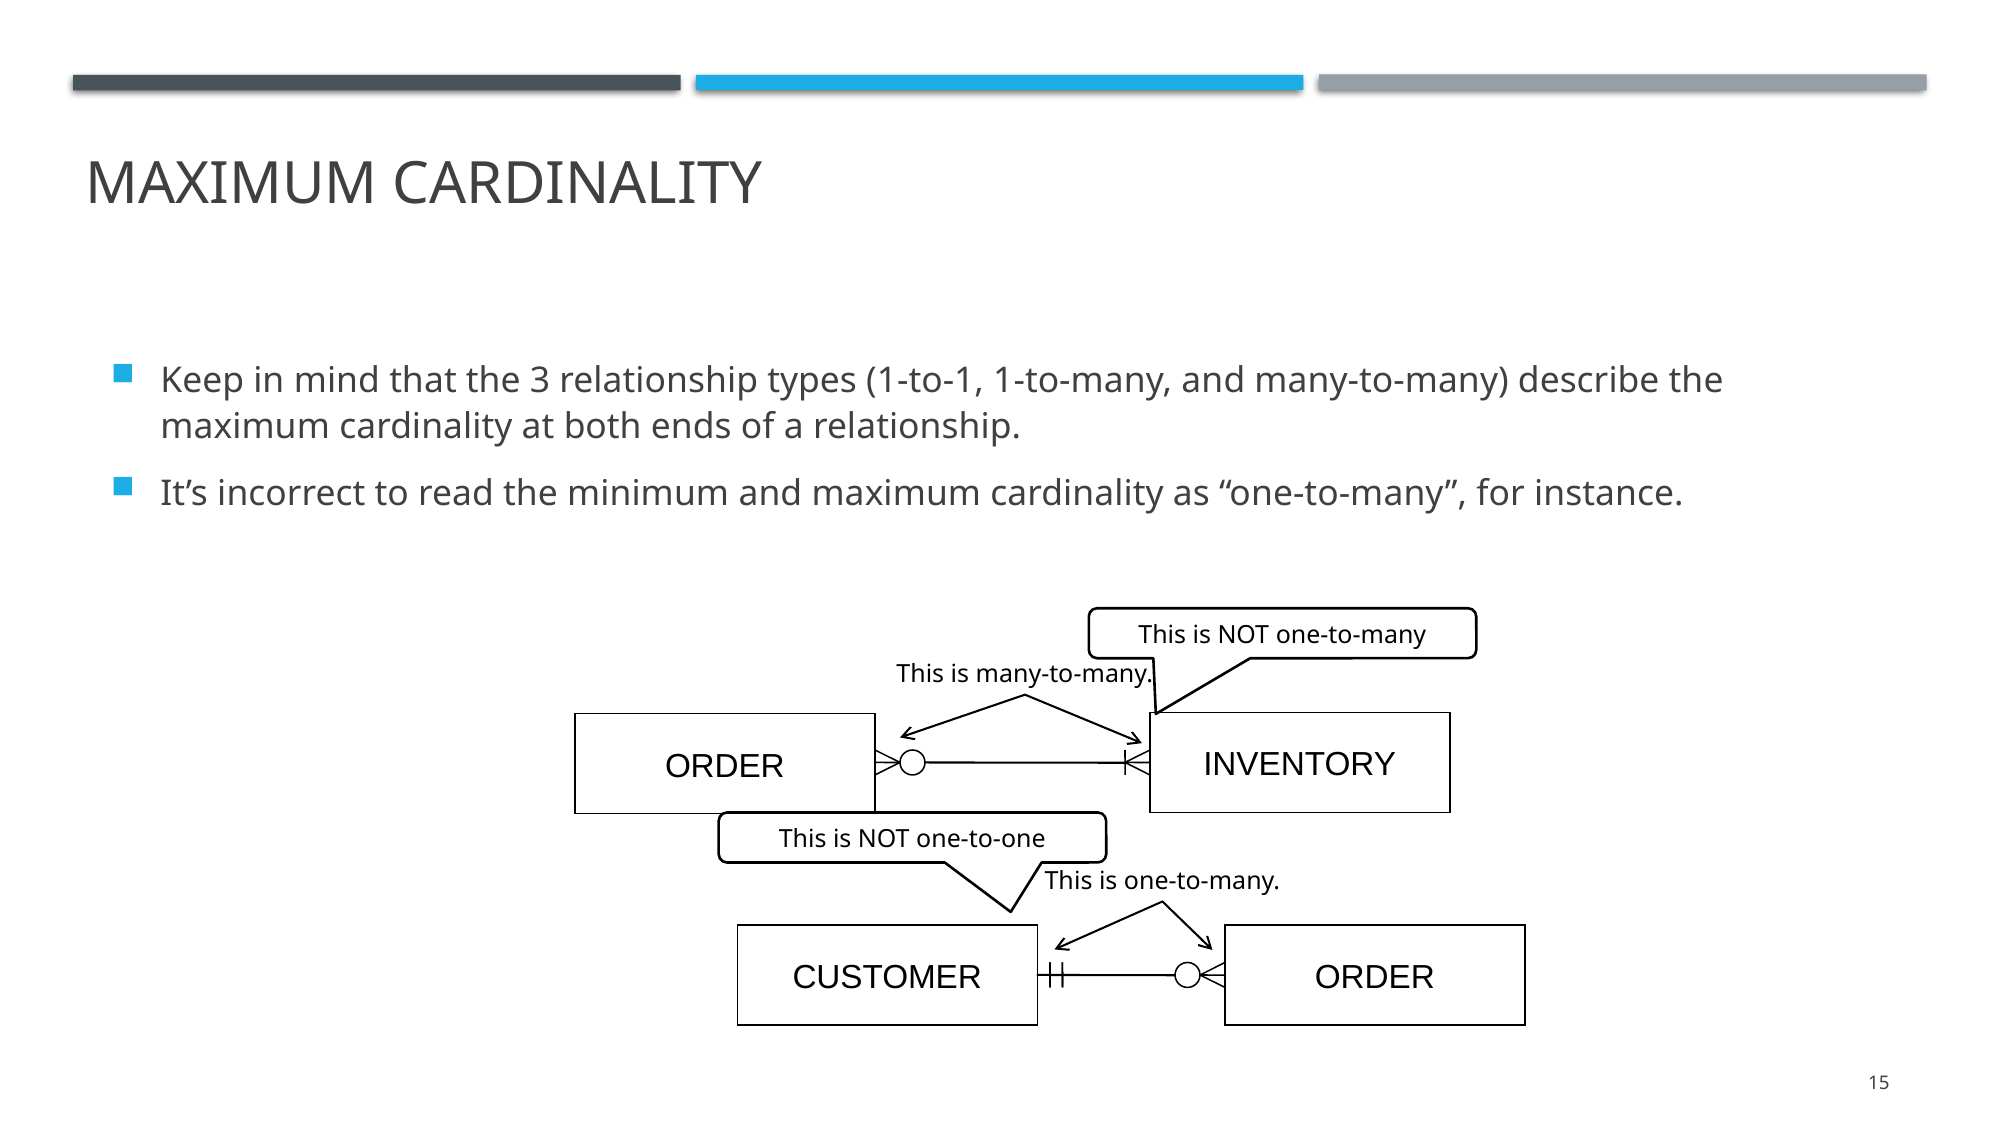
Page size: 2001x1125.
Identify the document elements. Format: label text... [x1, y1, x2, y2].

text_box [1174, 961, 1226, 988]
text_box This is NOT one-to-one [716, 810, 1109, 901]
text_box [874, 753, 926, 776]
list Keep in mind that the 3 relationship types (1-to-1, 1-to-many, and many-to-many) describe the maximum cardinality at both ends of a relationship. It’s incorrect to read the minimum and maximum cardinality as “one-to-many”, for instance. [95, 167, 1905, 764]
text_box INVENTORY [1149, 712, 1450, 813]
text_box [861, 649, 1188, 744]
title Maximum Cardinality [70, 27, 1880, 223]
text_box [999, 856, 1326, 951]
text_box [1124, 753, 1151, 776]
slide_number 15 [1732, 1053, 1905, 1114]
text_box ORDER [1224, 924, 1525, 1025]
text_box ORDER [574, 713, 875, 814]
text_box CUSTOMER [737, 924, 1038, 1025]
text_box This is NOT one-to-many [1086, 606, 1479, 695]
